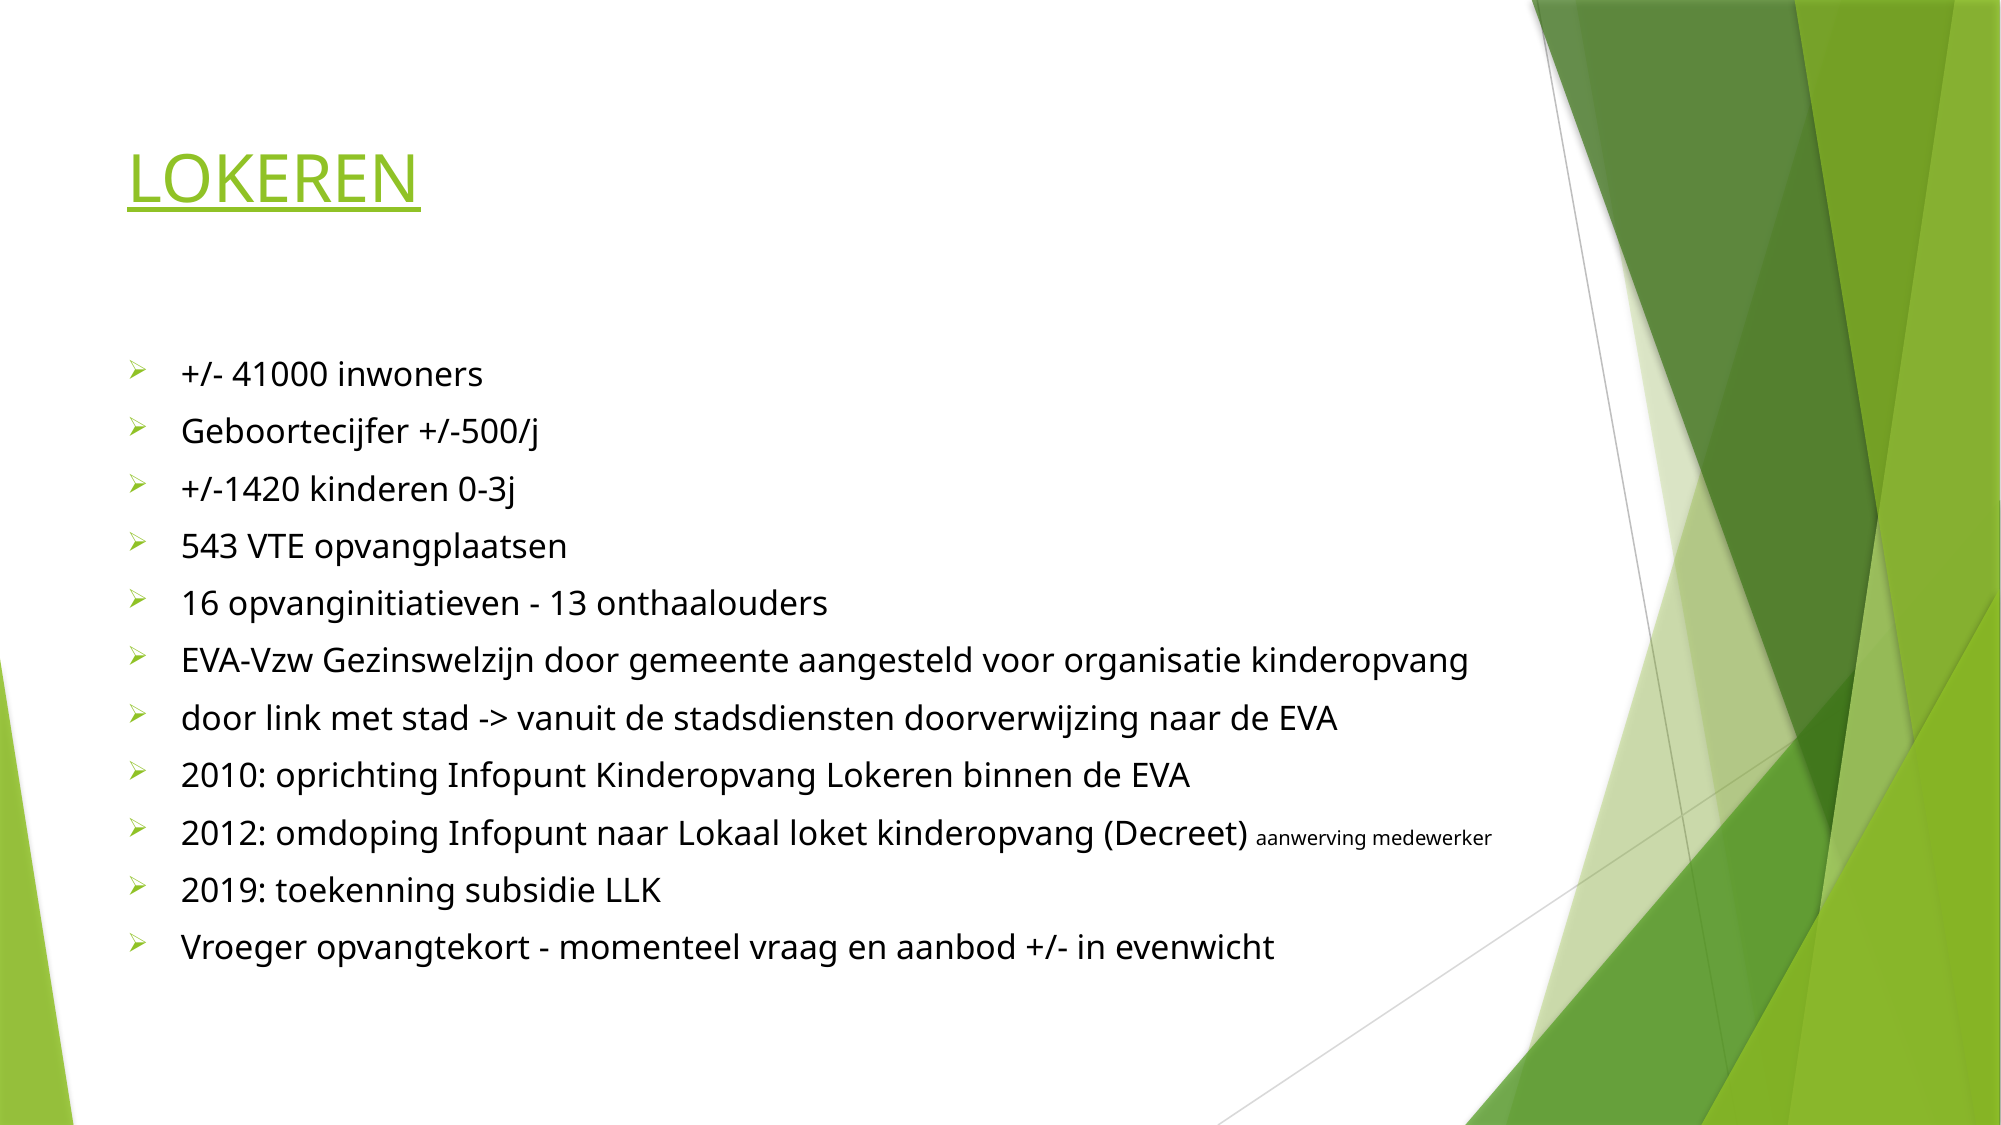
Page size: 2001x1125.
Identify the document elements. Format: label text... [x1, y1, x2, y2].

title Lokeren [112, 112, 1550, 239]
list +/- 41000 inwoners Geboortecijfer +/-500/j +/-1420 kinderen 0-3j 543 VTE opvangplaatsen 16 opvanginitiatieven - 13 onthaalouders EVA-Vzw Gezinswelzijn door gemeente aangesteld voor organisatie kinderopvang door link met stad -> vanuit de stadsdiensten doorverwijzing naar de EVA 2010: oprichting Infopunt Kinderopvang Lokeren binnen de EVA 2012: omdoping Infopunt naar Lokaal loket kinderopvang (Decreet) aanwerving medewerker 2019: toekenning subsidie LLK Vroeger opvangtekort - momenteel vraag en aanbod +/- in evenwicht [112, 345, 1513, 984]
